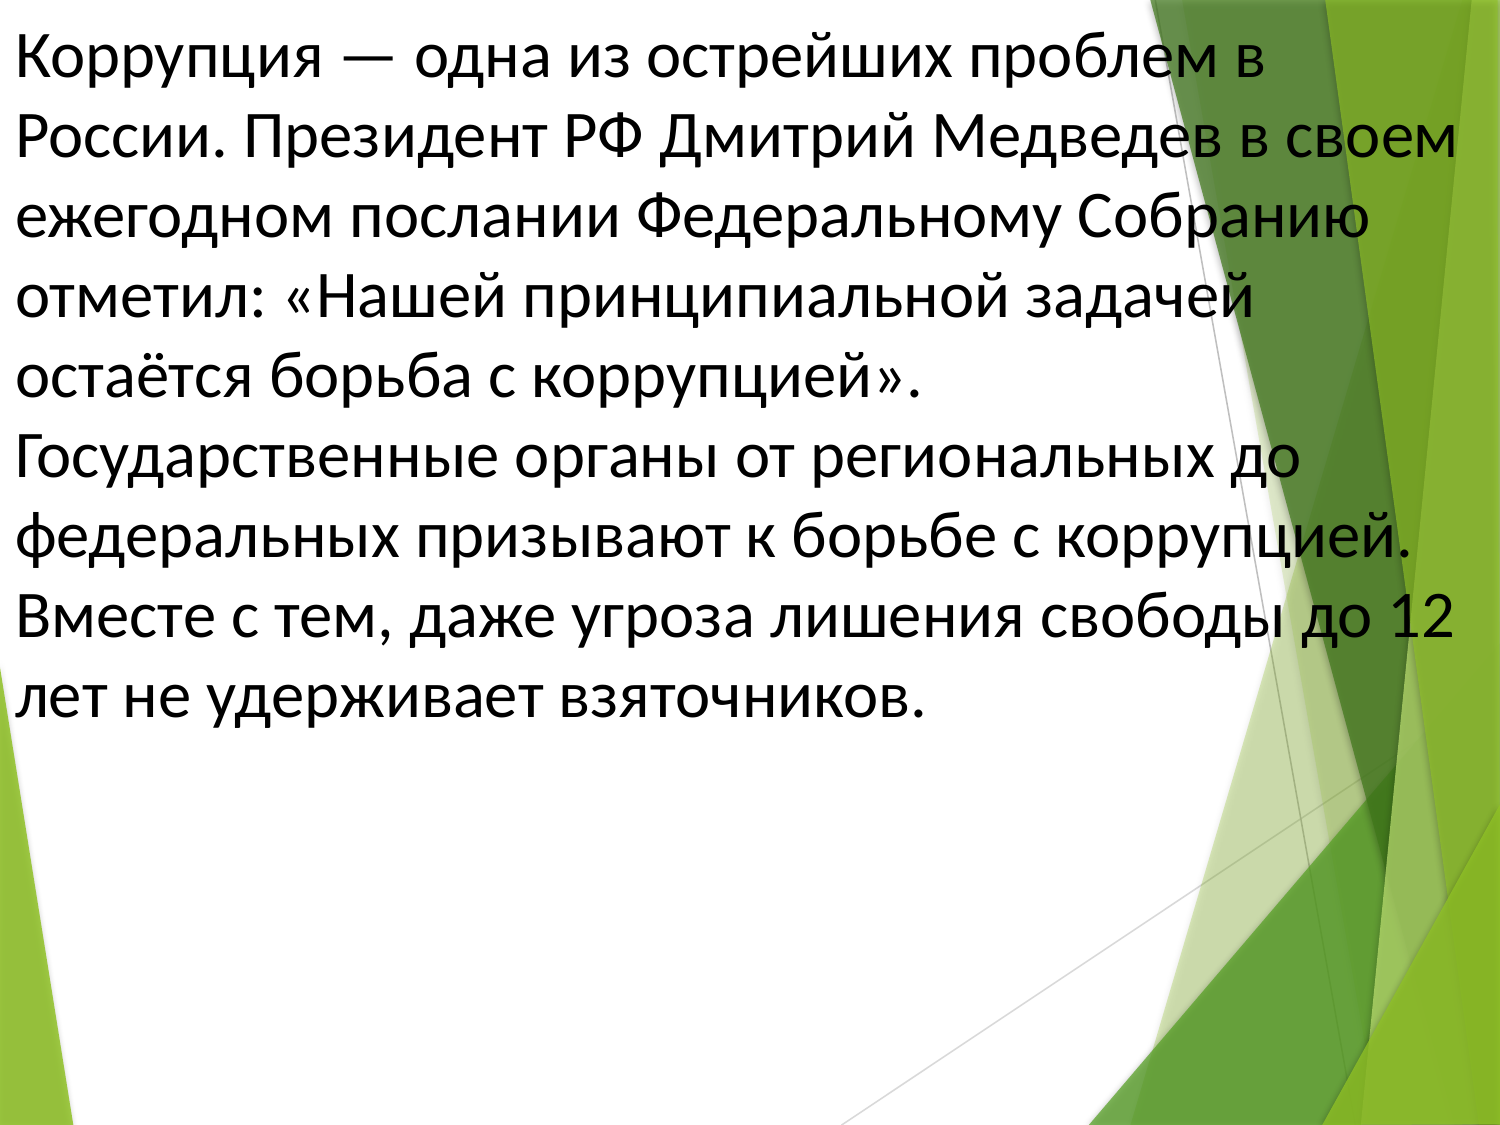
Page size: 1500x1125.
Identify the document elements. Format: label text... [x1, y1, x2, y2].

text_box Коррупция — одна из острейших проблем в России. Президент РФ Дмитрий Медведев в своем ежегодном послании Федеральному Собранию отметил: «Нашей принципиальной задачей остаётся борьба с коррупцией». Государственные органы от региональных до федеральных призывают к борьбе с коррупцией. Вместе с тем, даже угроза лишения свободы до 12 лет не удерживает взяточников. [0, 3, 1500, 739]
